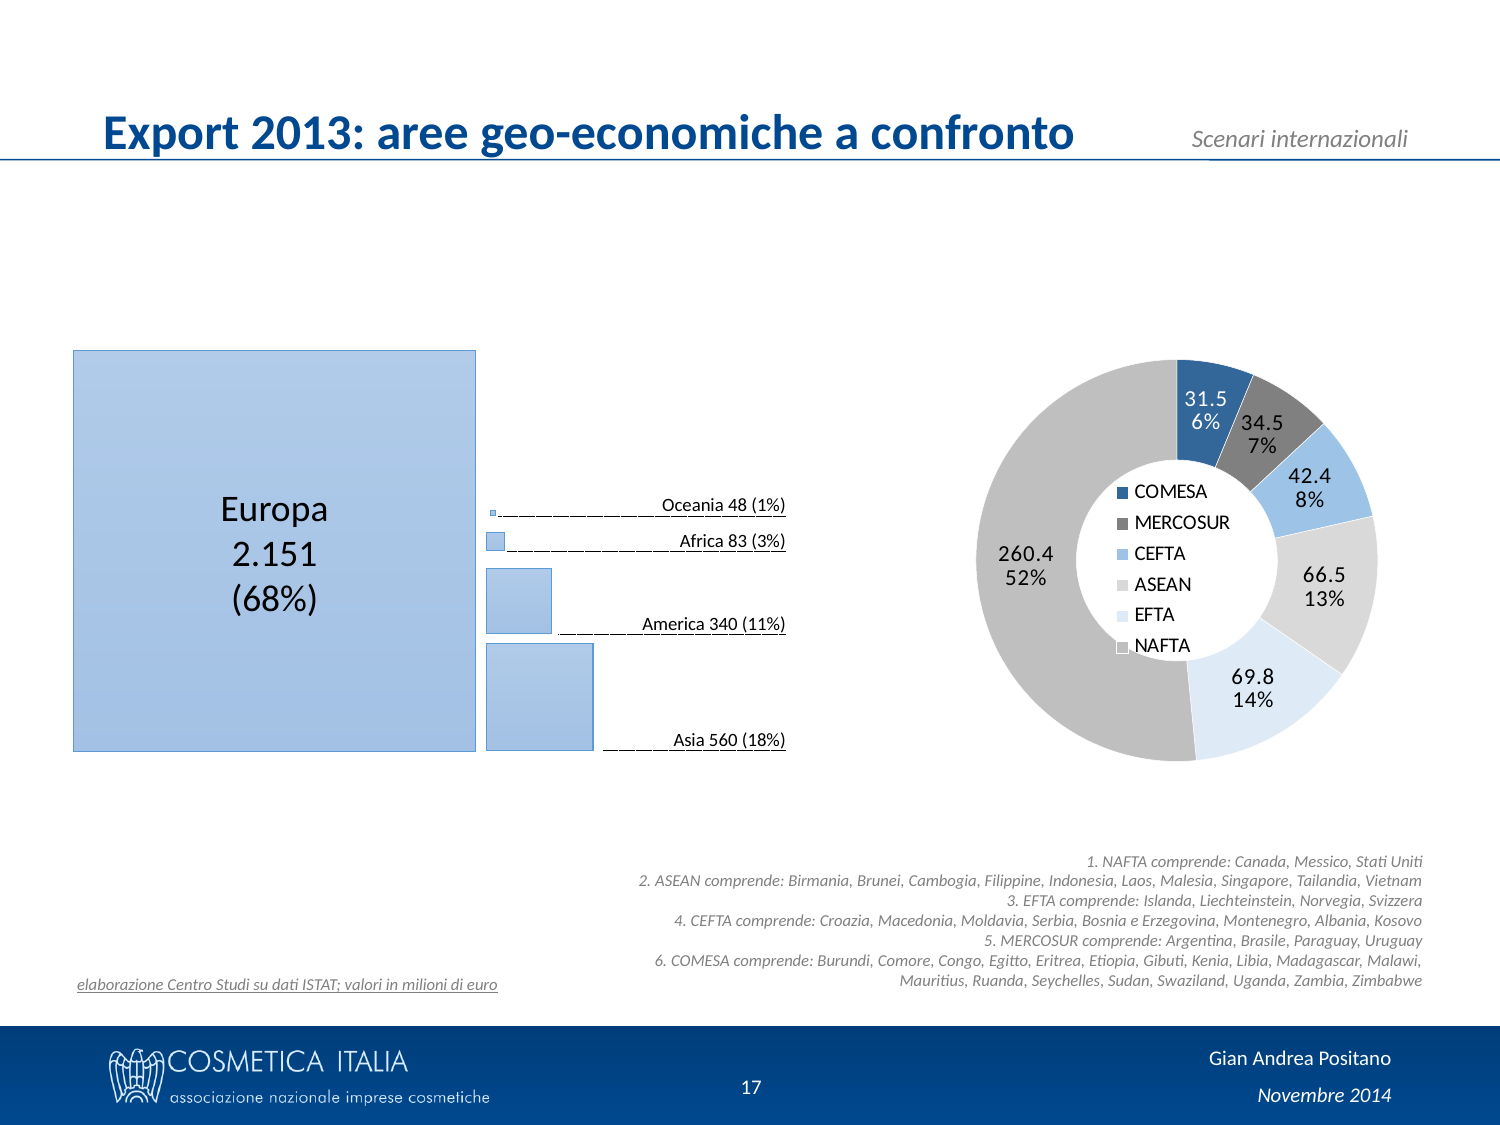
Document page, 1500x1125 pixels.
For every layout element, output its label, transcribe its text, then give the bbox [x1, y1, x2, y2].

chart [938, 171, 1404, 949]
text_box America 340 (11%) [580, 603, 786, 633]
text_box [486, 568, 552, 634]
title Export 2013: aree geo-economiche a confronto [88, 92, 1287, 168]
text_box Europa 2.151 (68%) [73, 350, 476, 752]
text_box 1. NAFTA comprende: Canada, Messico, Stati Uniti 2. ASEAN comprende: Birmania, Brunei, Cambogia, Filippine, Indonesia, Laos, Malesia, Singapore, Tailandia, Vietnam 3. EFTA comprende: Islanda, Liechteinstein, Norvegia, Svizzera 4. CEFTA comprende: Croazia, Macedonia, Moldavia, Serbia, Bosnia e Erzegovina, Montenegro, Albania, Kosovo 5. MERCOSUR comprende: Argentina, Brasile, Paraguay, Uruguay 6. COMESA comprende: Burundi, Comore, Congo, Egitto, Eritrea, Etiopia, Gibuti, Kenia, Libia, Madagascar, Malawi, Mauritius, Ruanda, Seychelles, Sudan, Swaziland, Uganda, Zambia, Zimbabwe [611, 842, 1438, 998]
text_box elaborazione Centro Studi su dati ISTAT; valori in milioni di euro [62, 966, 573, 1002]
slide_number 17 [708, 1056, 794, 1117]
text_box Asia 560 (18%) [580, 720, 786, 751]
text_box [486, 643, 594, 751]
text_box [486, 532, 505, 551]
text_box Africa 83 (3%) [580, 520, 786, 550]
text_box Oceania 48 (1%) [580, 485, 786, 516]
